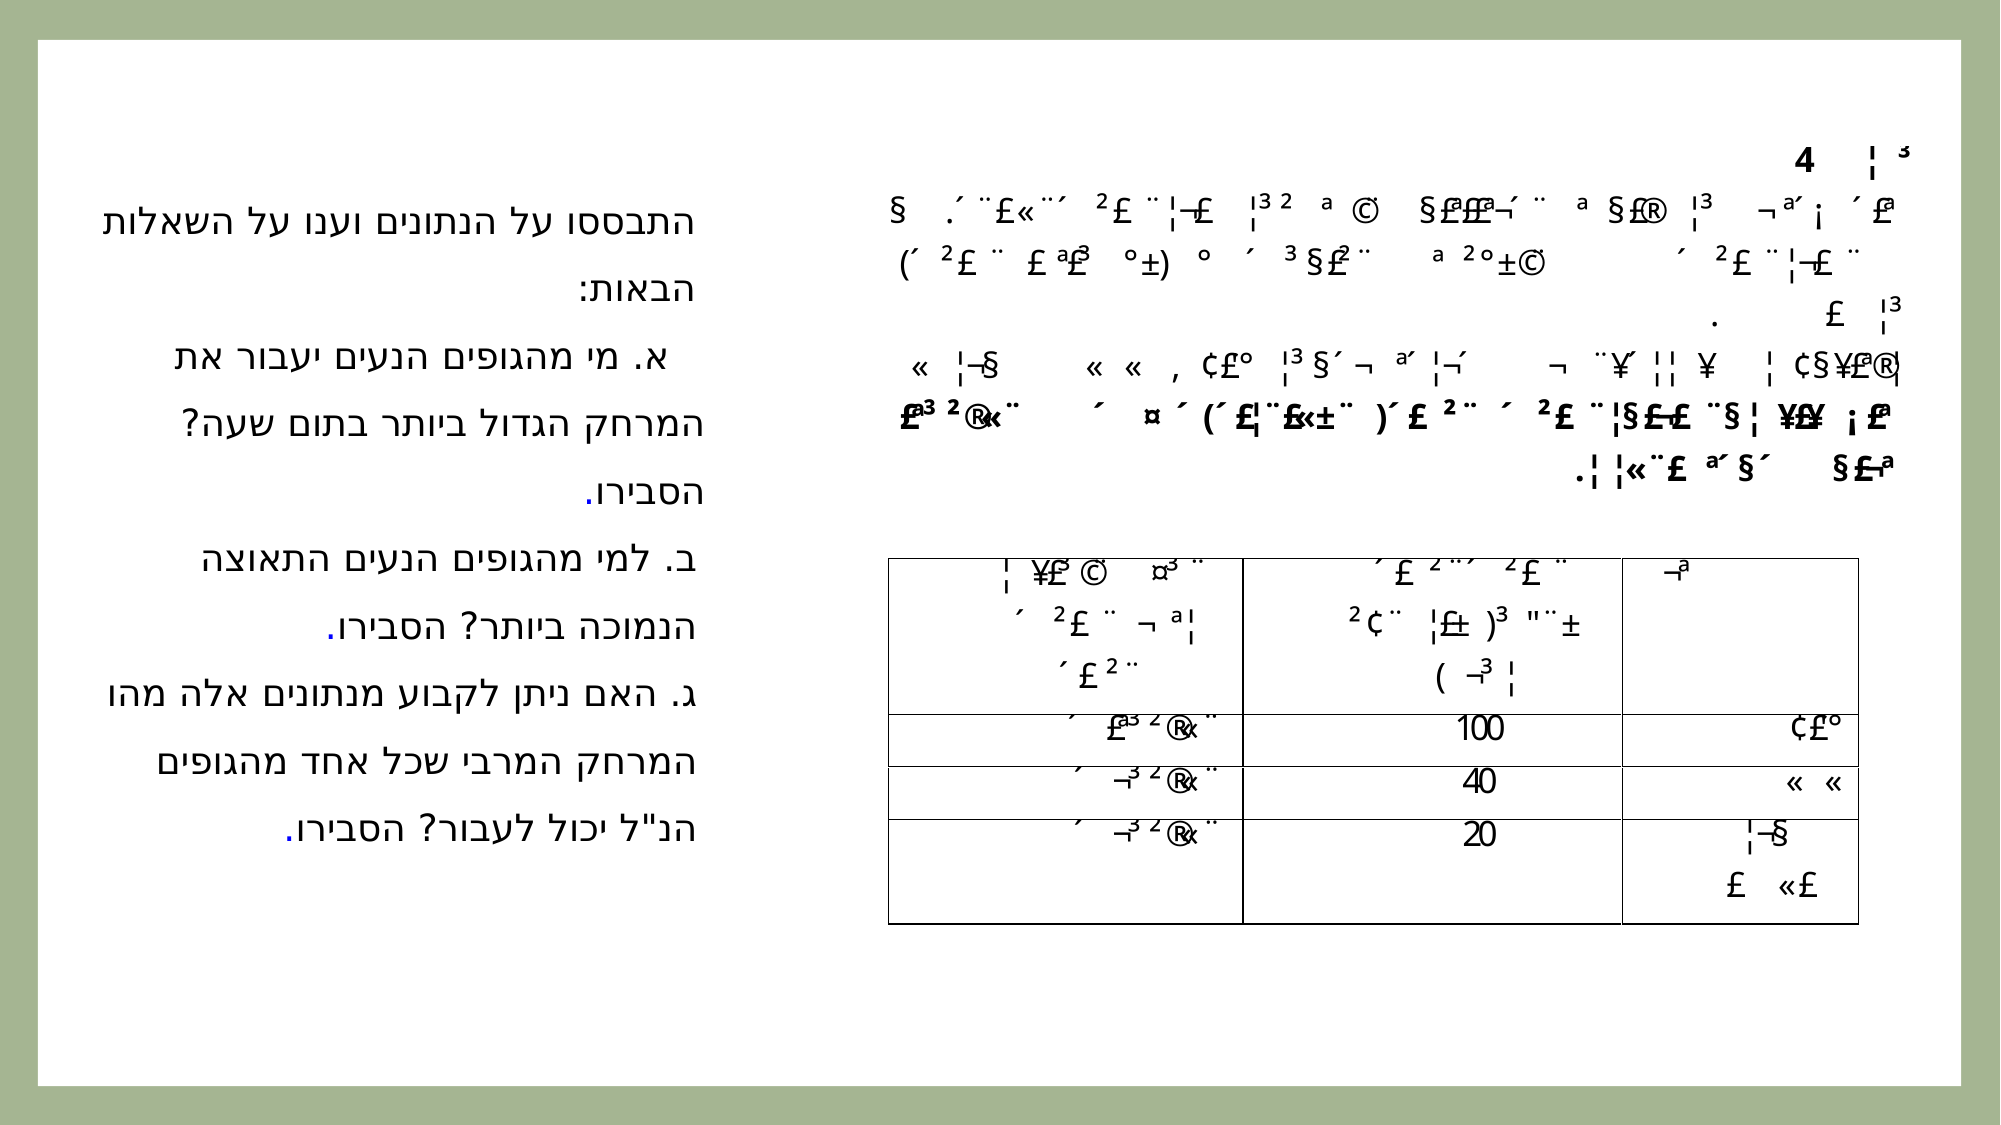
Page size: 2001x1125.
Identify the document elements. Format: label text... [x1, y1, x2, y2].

text_box התבססו על הנתונים וענו על השאלות הבאות: א. מי מהגופים הנעים יעבור את המרחק הגדול ביותר בתום שעה? הסבירו. ב. למי מהגופים הנעים התאוצה הנמוכה ביותר? הסבירו. ג. האם ניתן לקבוע מנתונים אלה מהו המרחק המרבי שכל אחד מהגופים הנ"ל יכול לעבור? הסבירו. [0, 166, 721, 857]
picture [887, 146, 1921, 987]
